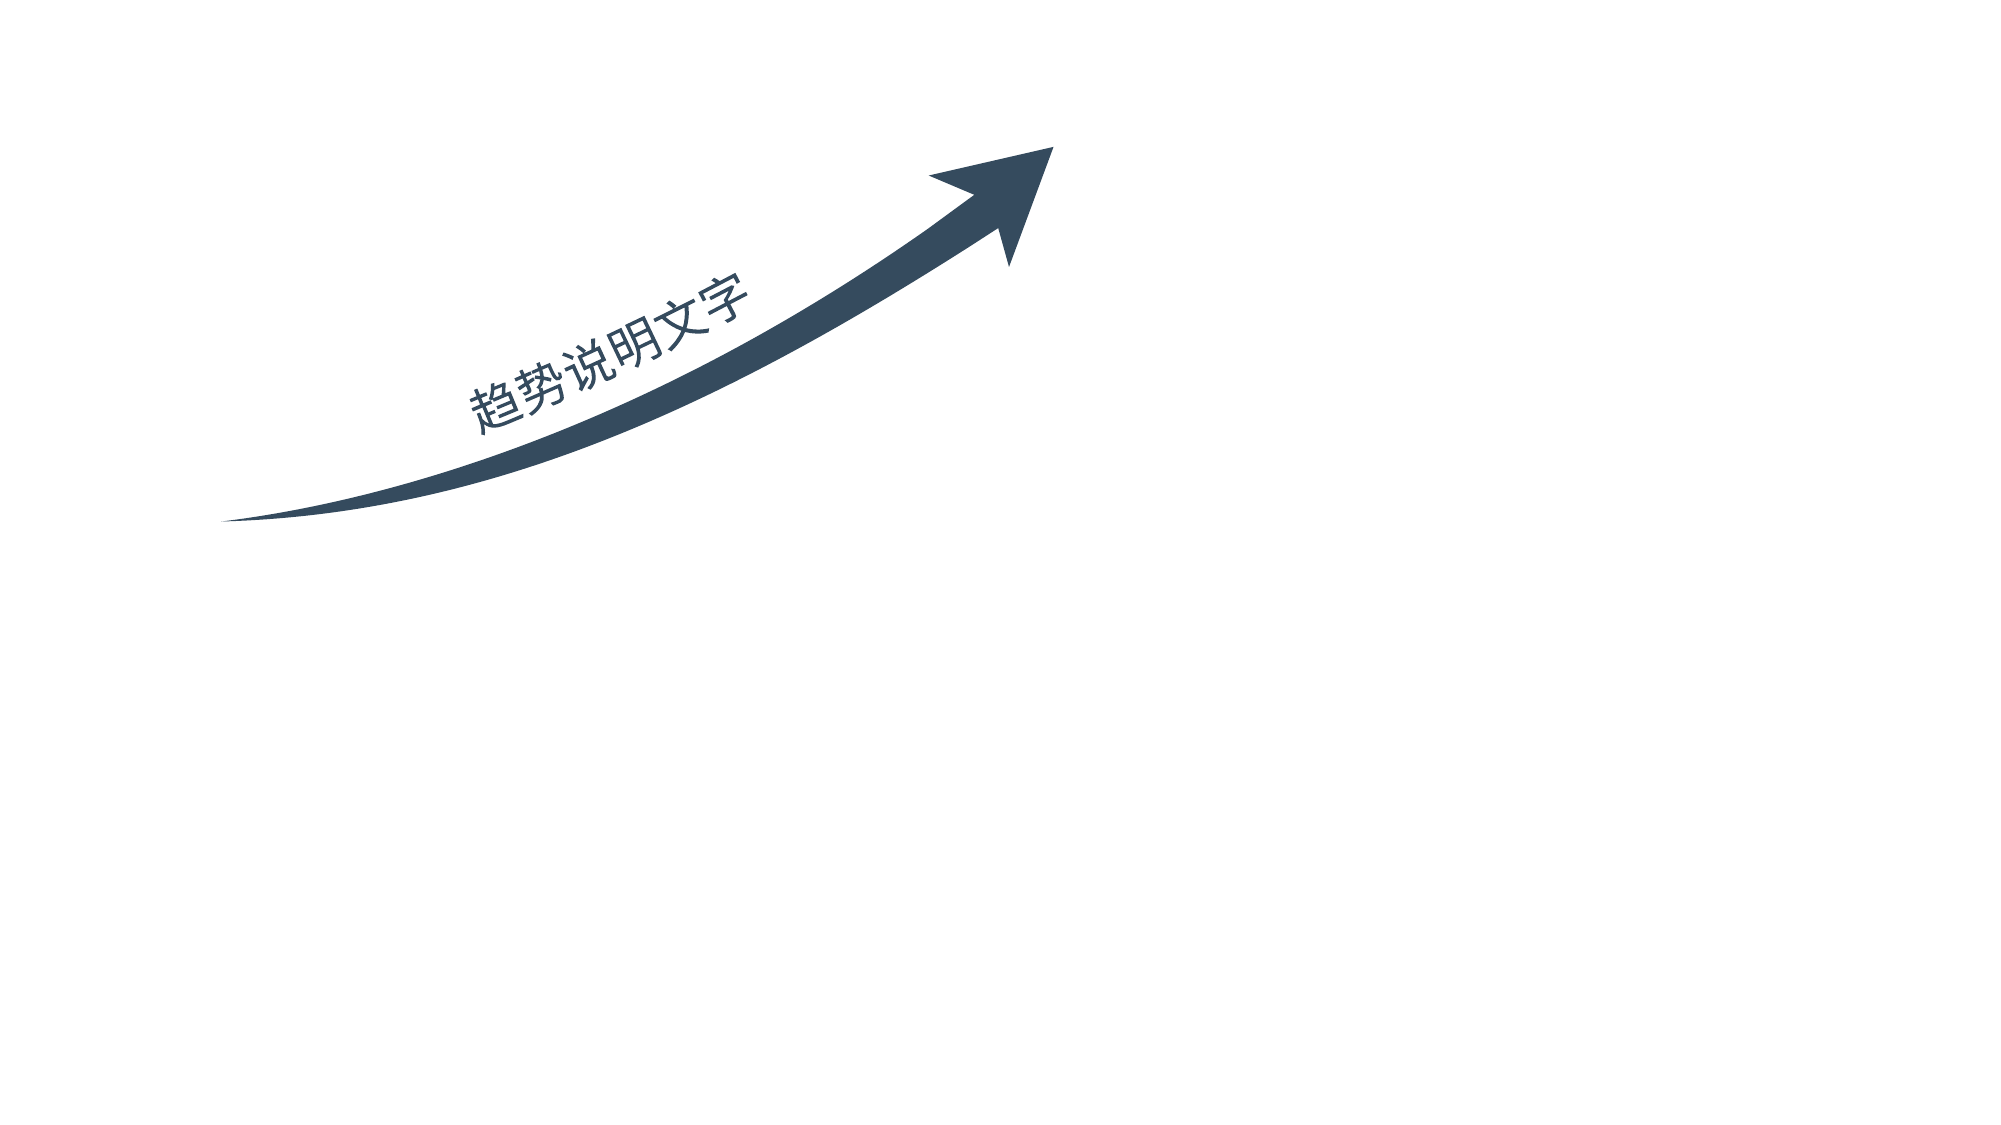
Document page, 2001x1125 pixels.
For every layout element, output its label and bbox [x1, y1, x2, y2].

text_box [188, 276, 1098, 425]
